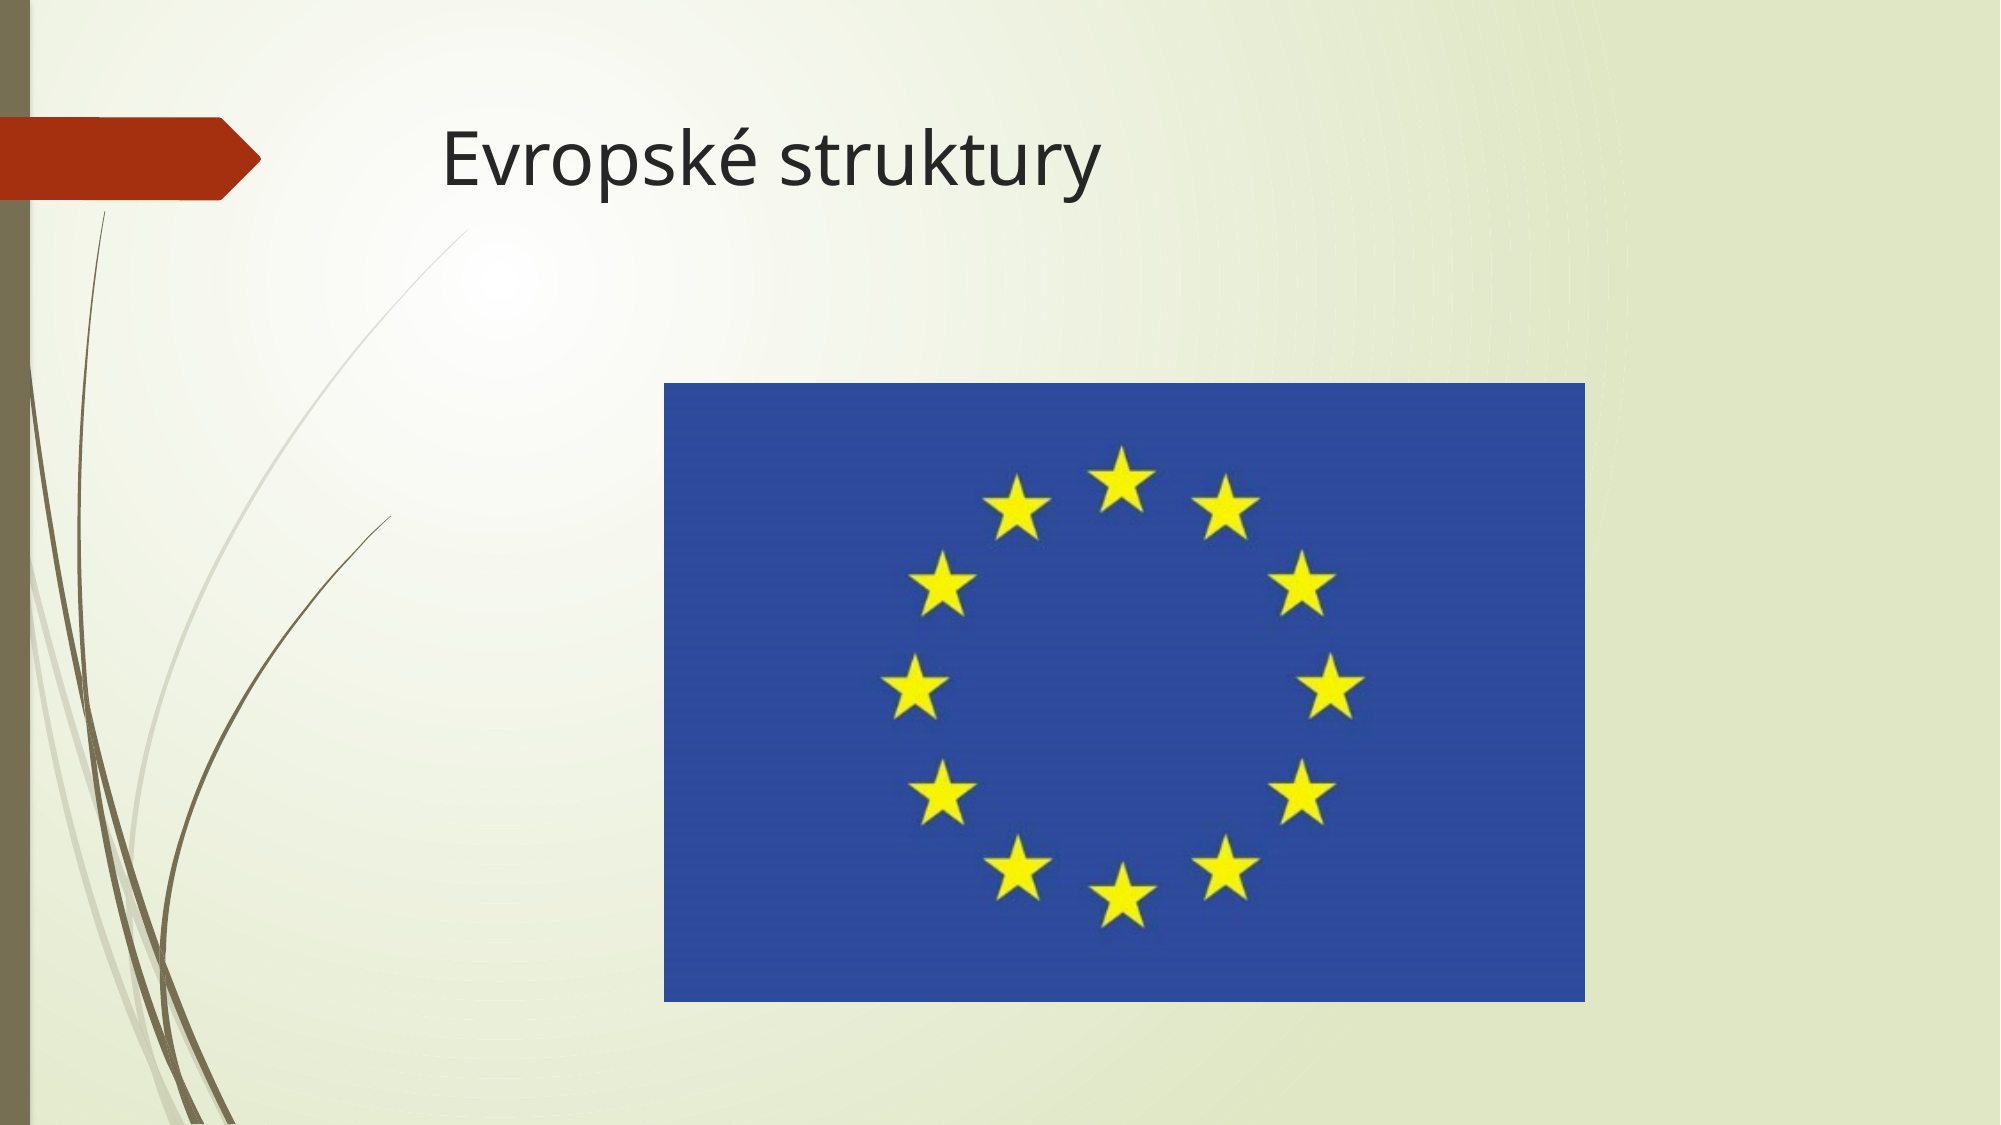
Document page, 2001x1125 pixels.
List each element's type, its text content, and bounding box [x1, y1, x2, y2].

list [663, 383, 1585, 1003]
title Evropské struktury [425, 102, 1888, 313]
